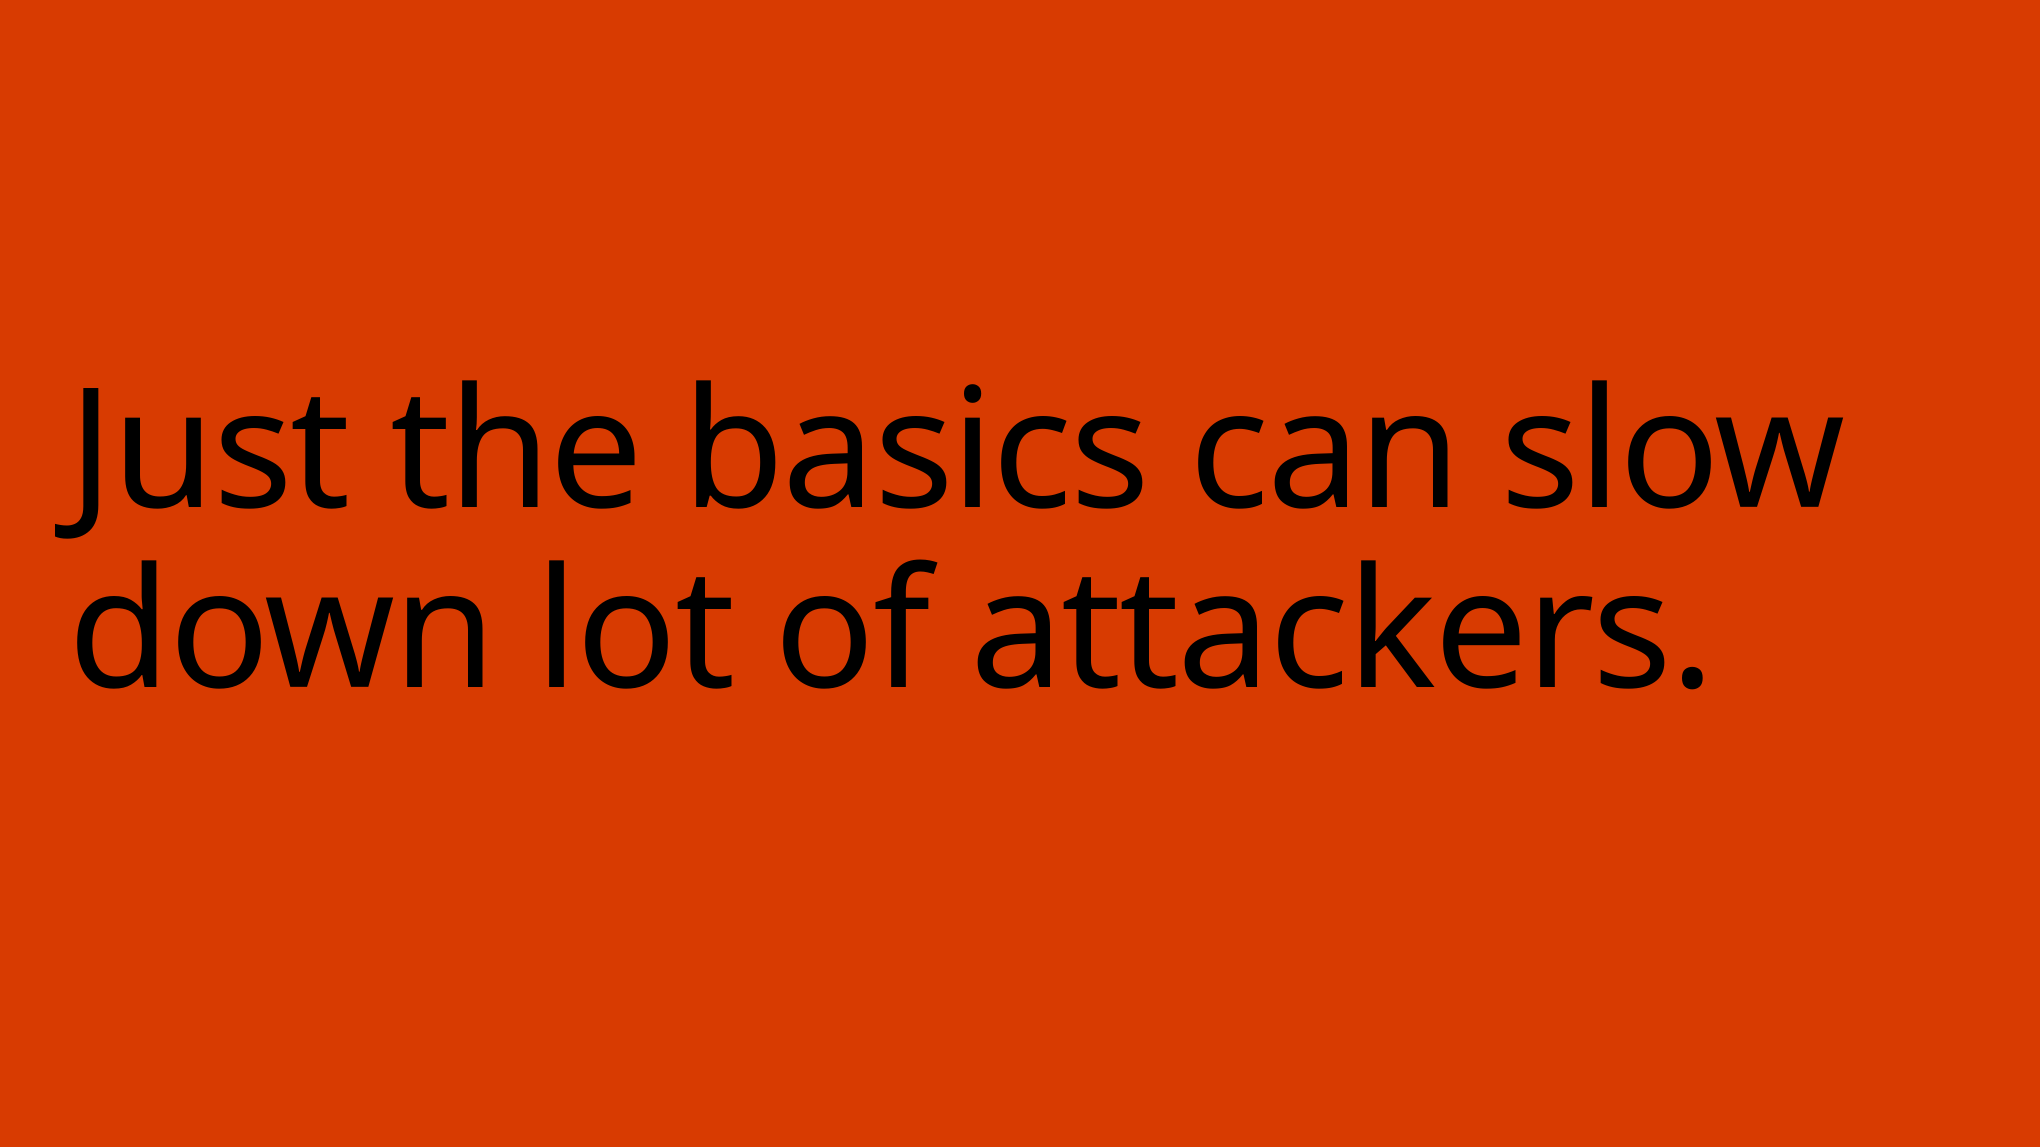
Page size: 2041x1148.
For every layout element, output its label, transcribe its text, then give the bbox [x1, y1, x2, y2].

title Just the basics can slow down lot of attackers. [45, 348, 1996, 949]
